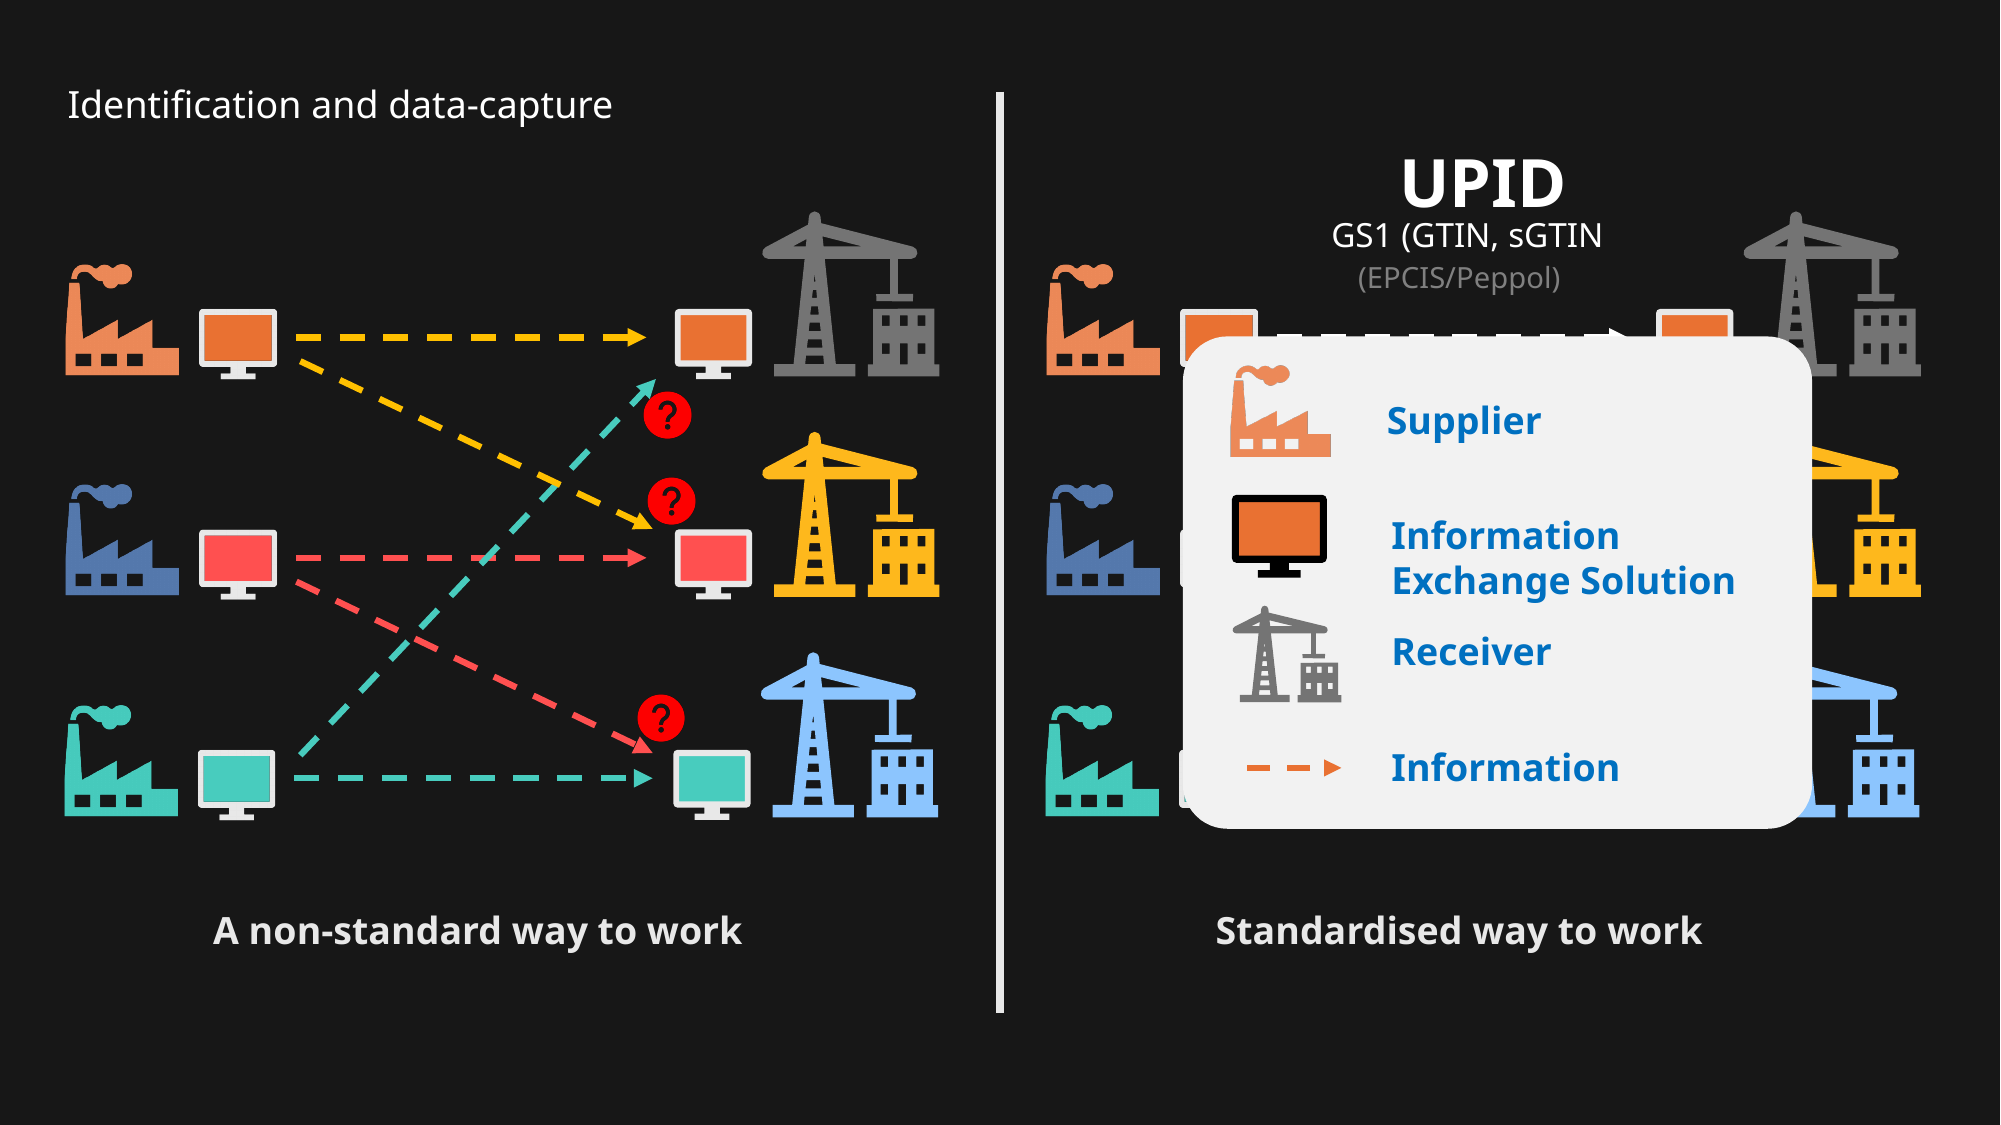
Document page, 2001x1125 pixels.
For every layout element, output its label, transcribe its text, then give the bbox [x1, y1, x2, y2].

text_box Standardised way to work [1200, 899, 1718, 960]
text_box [52, 431, 299, 615]
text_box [299, 749, 657, 756]
picture [637, 385, 698, 446]
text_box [52, 210, 940, 394]
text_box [299, 360, 654, 530]
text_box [1297, 133, 1638, 263]
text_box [50, 651, 939, 835]
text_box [1032, 210, 1922, 835]
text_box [299, 530, 657, 687]
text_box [295, 581, 654, 754]
text_box A non-standard way to work [198, 899, 758, 960]
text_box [1182, 335, 1813, 830]
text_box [657, 431, 940, 615]
picture [630, 687, 692, 749]
picture [641, 471, 702, 532]
text_box Identification and data-capture [52, 73, 1053, 134]
